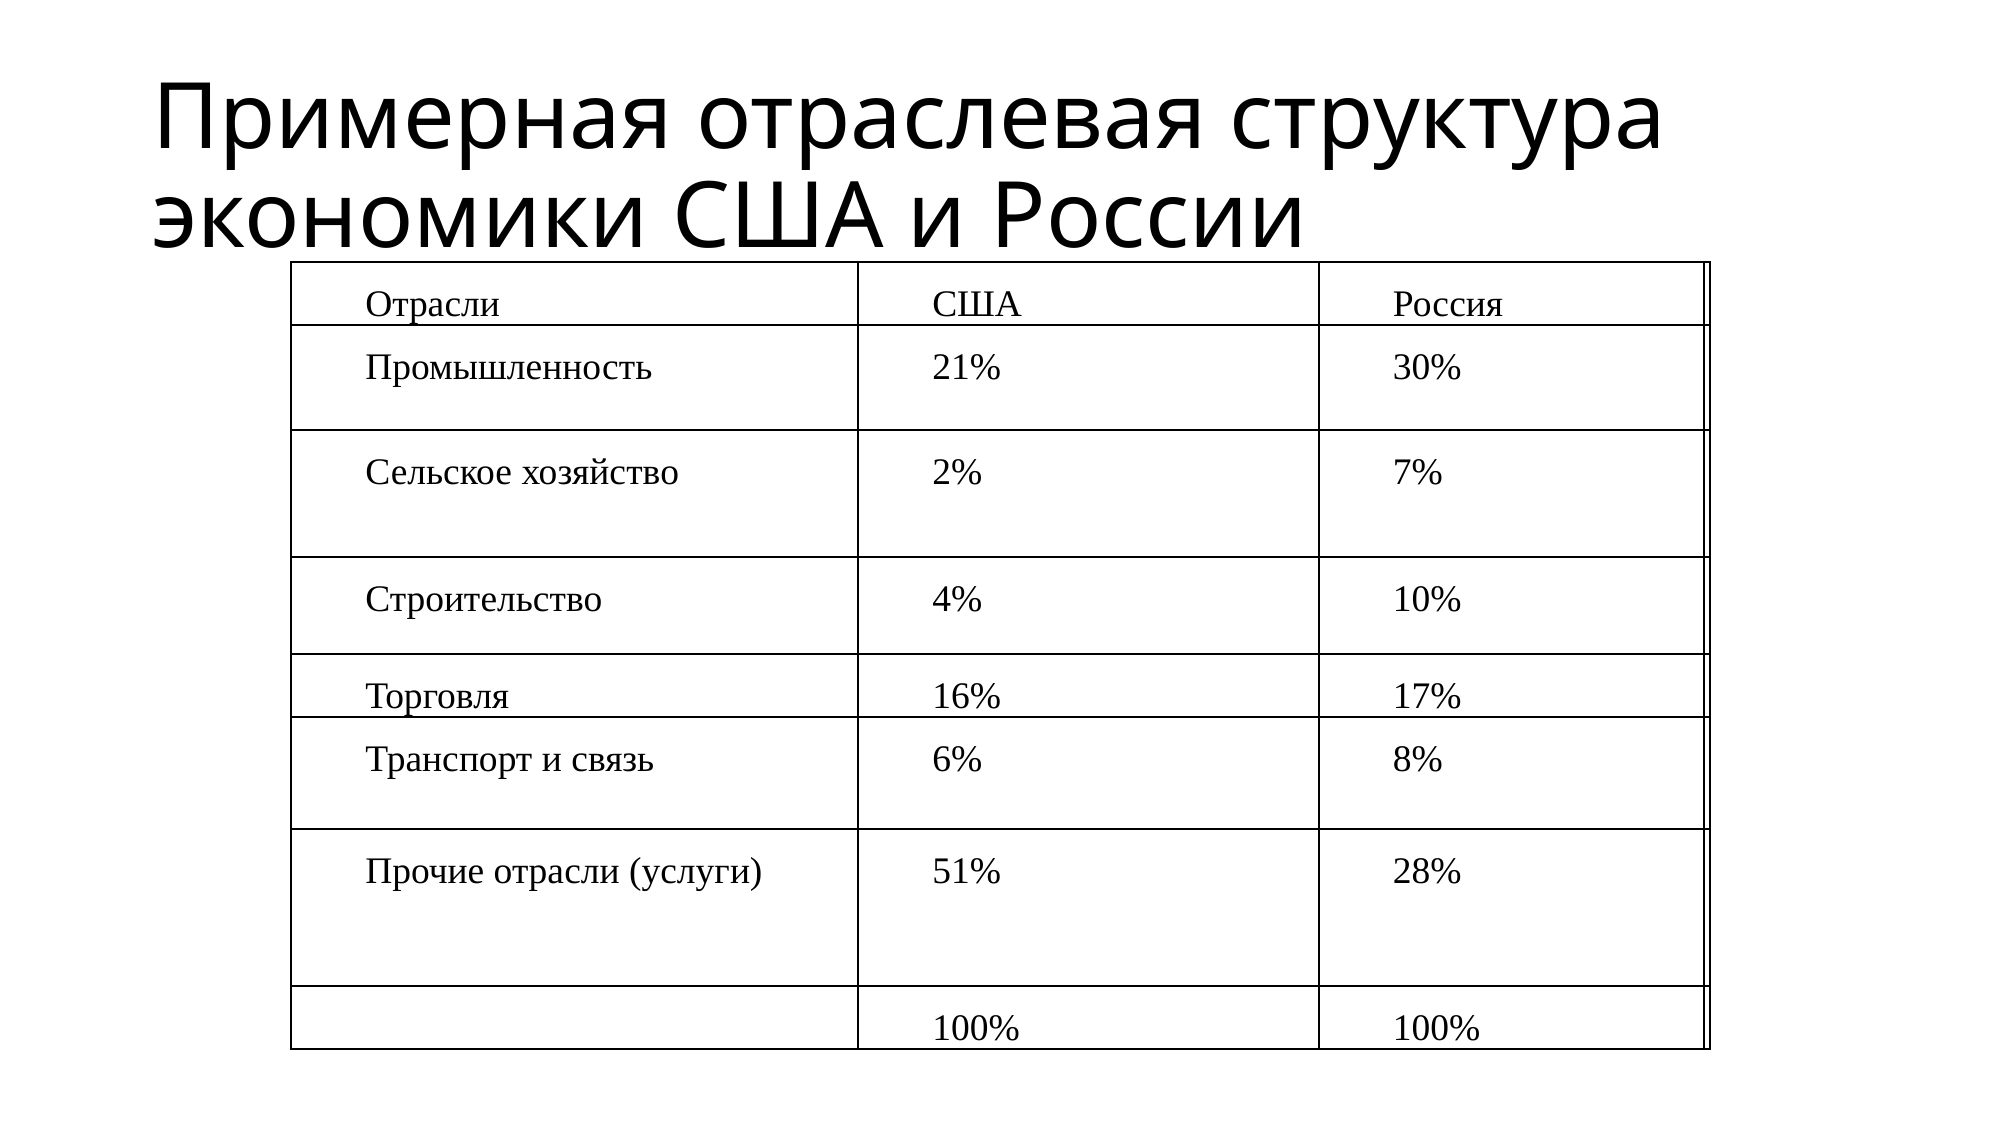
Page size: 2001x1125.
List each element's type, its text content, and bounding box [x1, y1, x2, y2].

table_cell [1705, 830, 1709, 985]
table_cell 28% [1320, 830, 1703, 985]
table_cell 16% [859, 655, 1318, 716]
table_cell [1705, 987, 1709, 1048]
table_cell [1705, 326, 1709, 429]
table_cell 4% [859, 558, 1318, 653]
title Примерная отраслевая структура экономики США и России [137, 59, 1863, 278]
table_cell [1705, 558, 1709, 653]
table_cell [1705, 718, 1709, 828]
table_cell 100% [859, 987, 1318, 1048]
table_cell 51% [859, 830, 1318, 985]
table_cell 100% [1320, 987, 1703, 1048]
table_cell 21% [859, 326, 1318, 429]
table_cell Промышленность [292, 326, 857, 429]
table_cell [1705, 431, 1709, 556]
table_cell Прочие отрасли (услуги) [292, 830, 857, 985]
table_header Россия [1320, 263, 1703, 324]
table_cell 10% [1320, 558, 1703, 653]
table_cell [292, 987, 857, 1048]
table_cell [1705, 655, 1709, 716]
table_cell 2% [859, 431, 1318, 556]
table_header [1705, 263, 1709, 324]
table_header Отрасли [292, 263, 857, 324]
table_cell Строительство [292, 558, 857, 653]
table_cell 30% [1320, 326, 1703, 429]
table_cell 17% [1320, 655, 1703, 716]
table_cell Сельское хозяйство [292, 431, 857, 556]
table_cell Торговля [292, 655, 857, 716]
table_cell 8% [1320, 718, 1703, 828]
table_cell Транспорт и связь [292, 718, 857, 828]
table_cell 6% [859, 718, 1318, 828]
table_header США [859, 263, 1318, 324]
table_cell 7% [1320, 431, 1703, 556]
